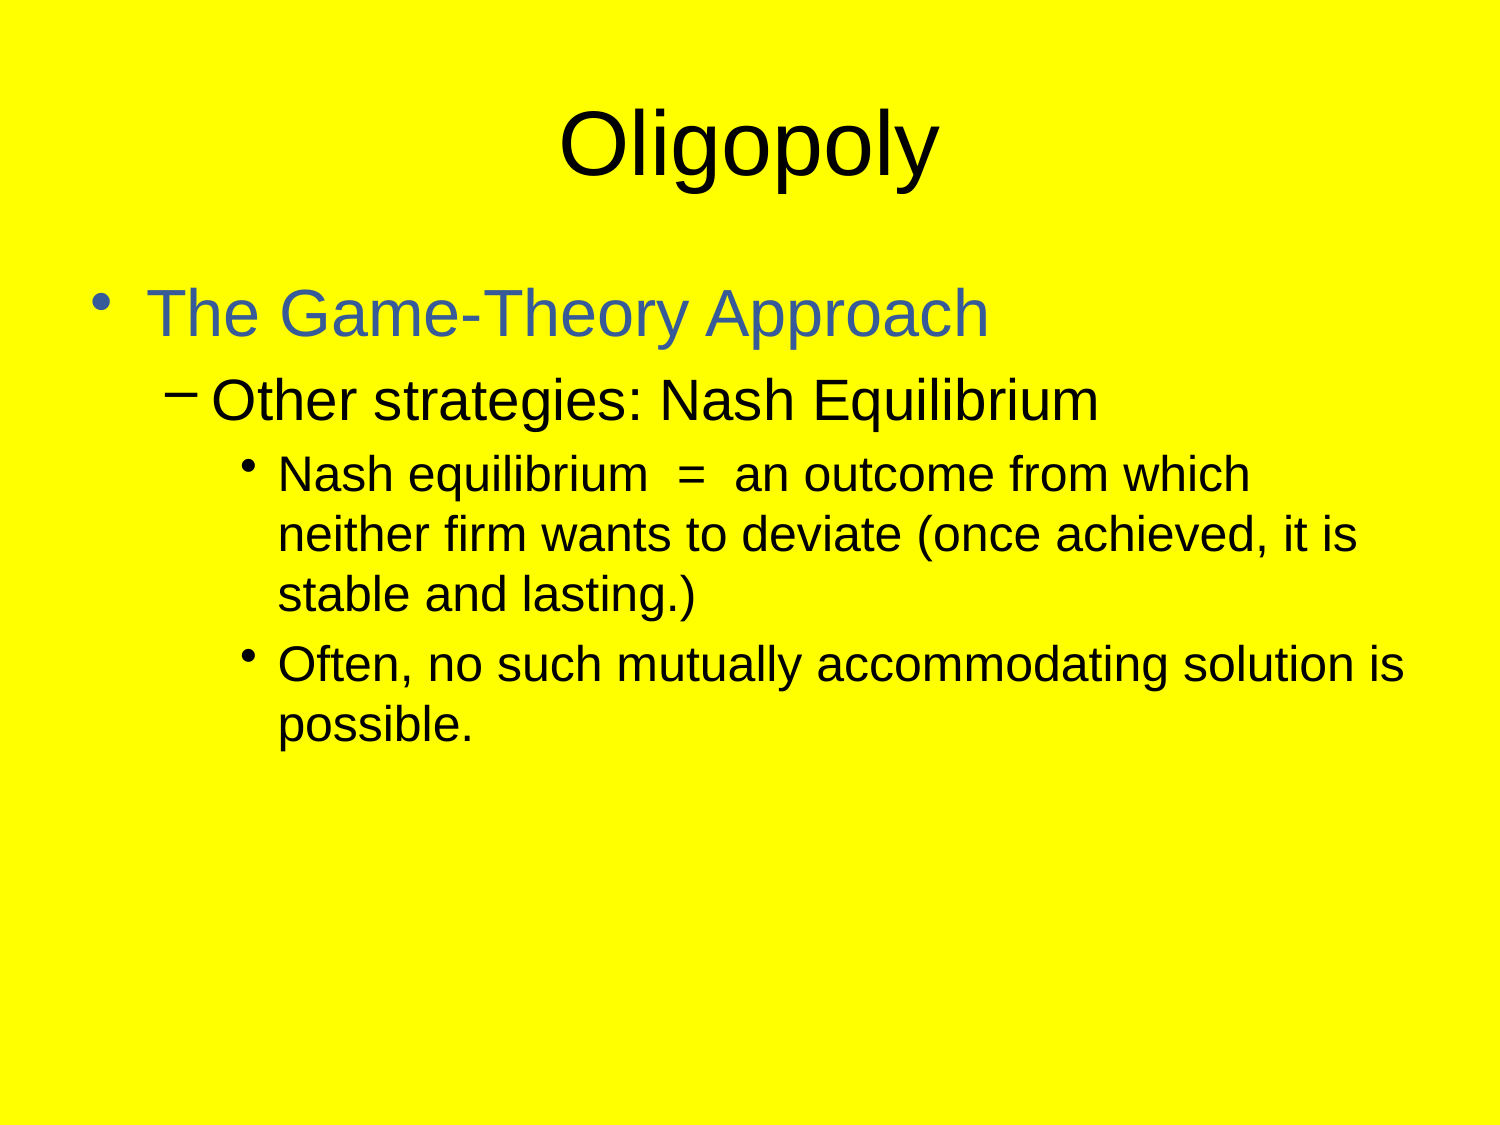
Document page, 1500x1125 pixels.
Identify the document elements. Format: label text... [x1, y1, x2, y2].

title Oligopoly [75, 45, 1425, 233]
list The Game-Theory Approach Other strategies: Nash Equilibrium Nash equilibrium = an outcome from which neither firm wants to deviate (once achieved, it is stable and lasting.) Often, no such mutually accommodating solution is possible. [75, 262, 1425, 1005]
